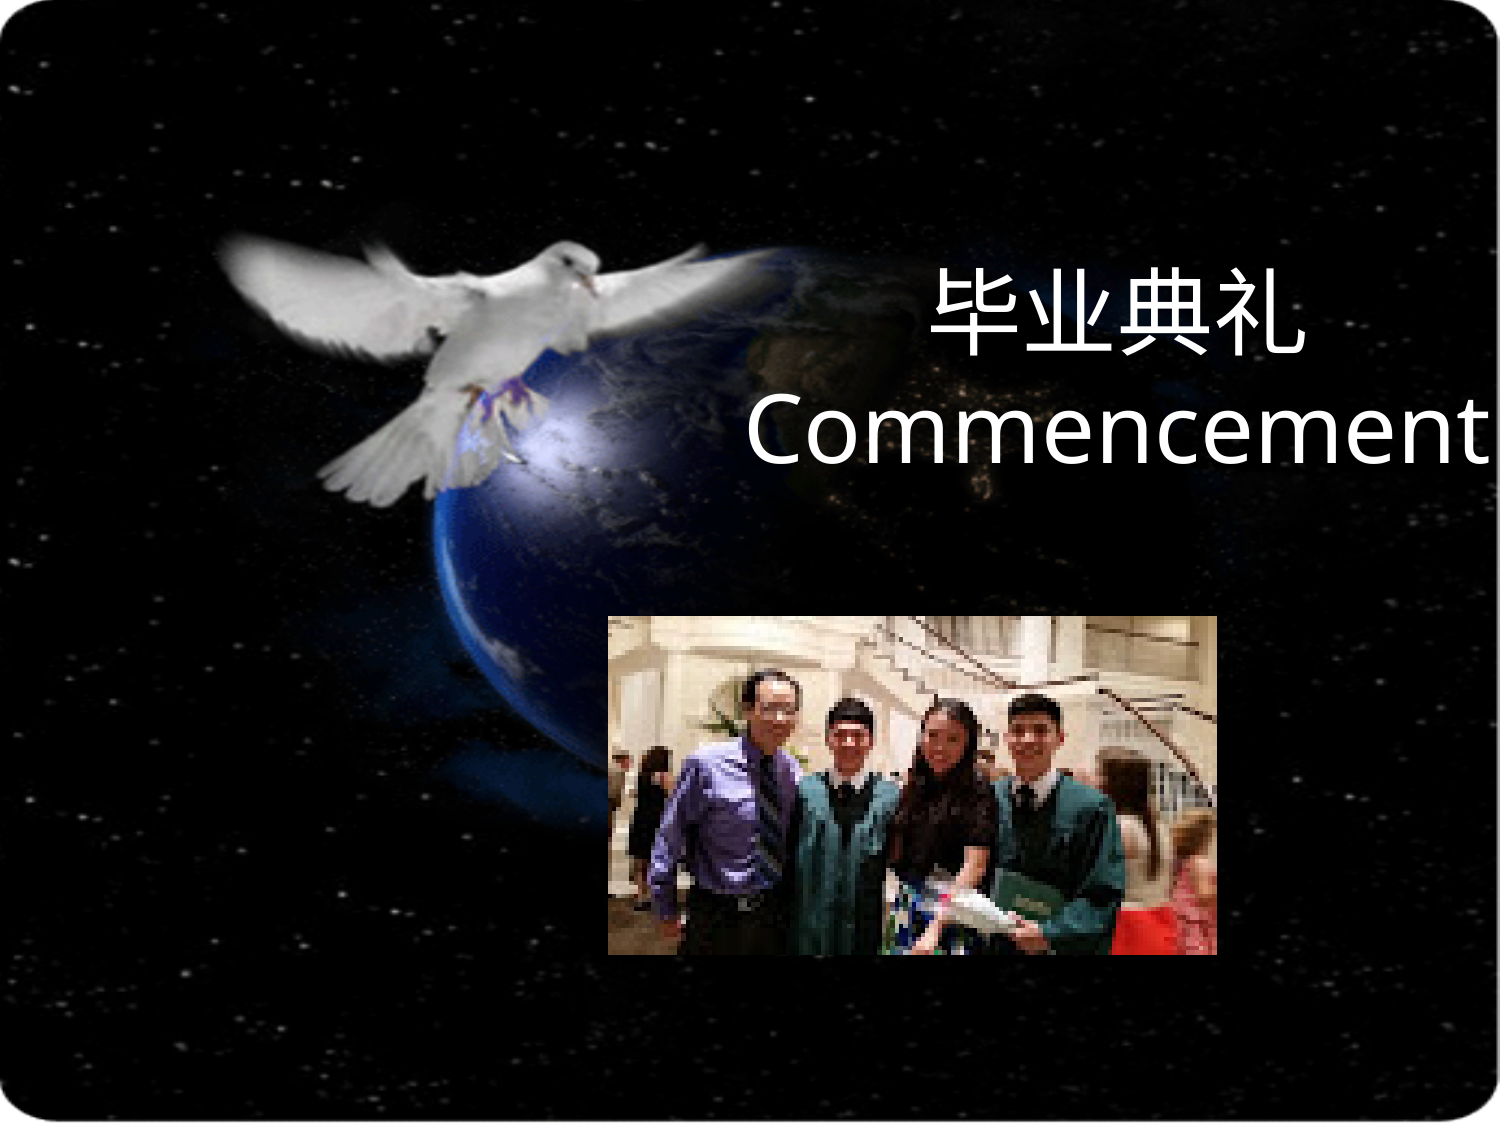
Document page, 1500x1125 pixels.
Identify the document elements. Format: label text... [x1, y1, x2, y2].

title 毕业典礼 Commencement [442, 331, 1500, 519]
picture [0, 0, 1500, 1125]
